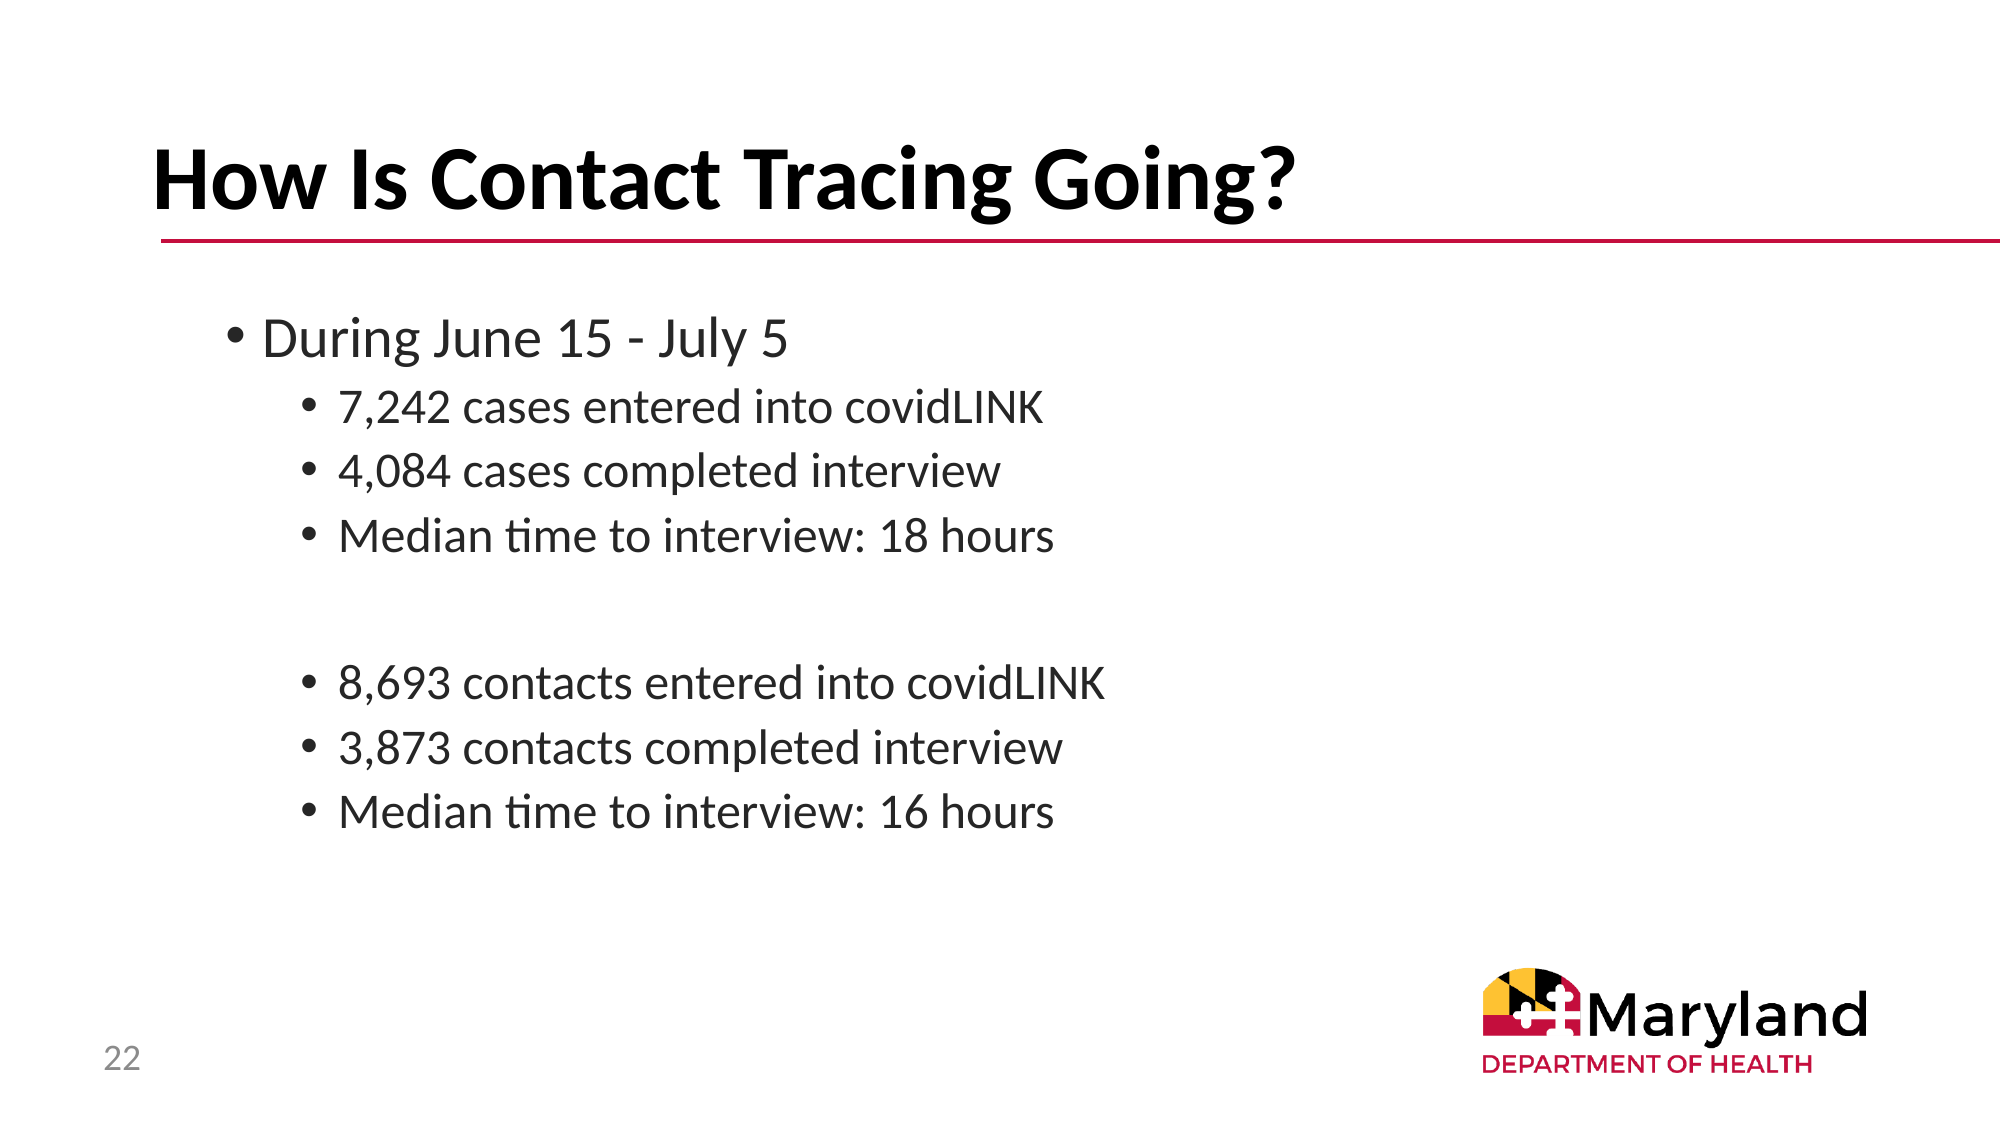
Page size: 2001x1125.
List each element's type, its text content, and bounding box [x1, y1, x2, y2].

slide_number 22 [88, 1025, 178, 1086]
title How Is Contact Tracing Going? [137, 97, 1863, 262]
picture [1473, 958, 1866, 1073]
list During June 15 - July 5 7,242 cases entered into covidLINK 4,084 cases completed interview Median time to interview: 18 hours 8,693 contacts entered into covidLINK 3,873 contacts completed interview Median time to interview: 16 hours [210, 299, 1863, 1014]
